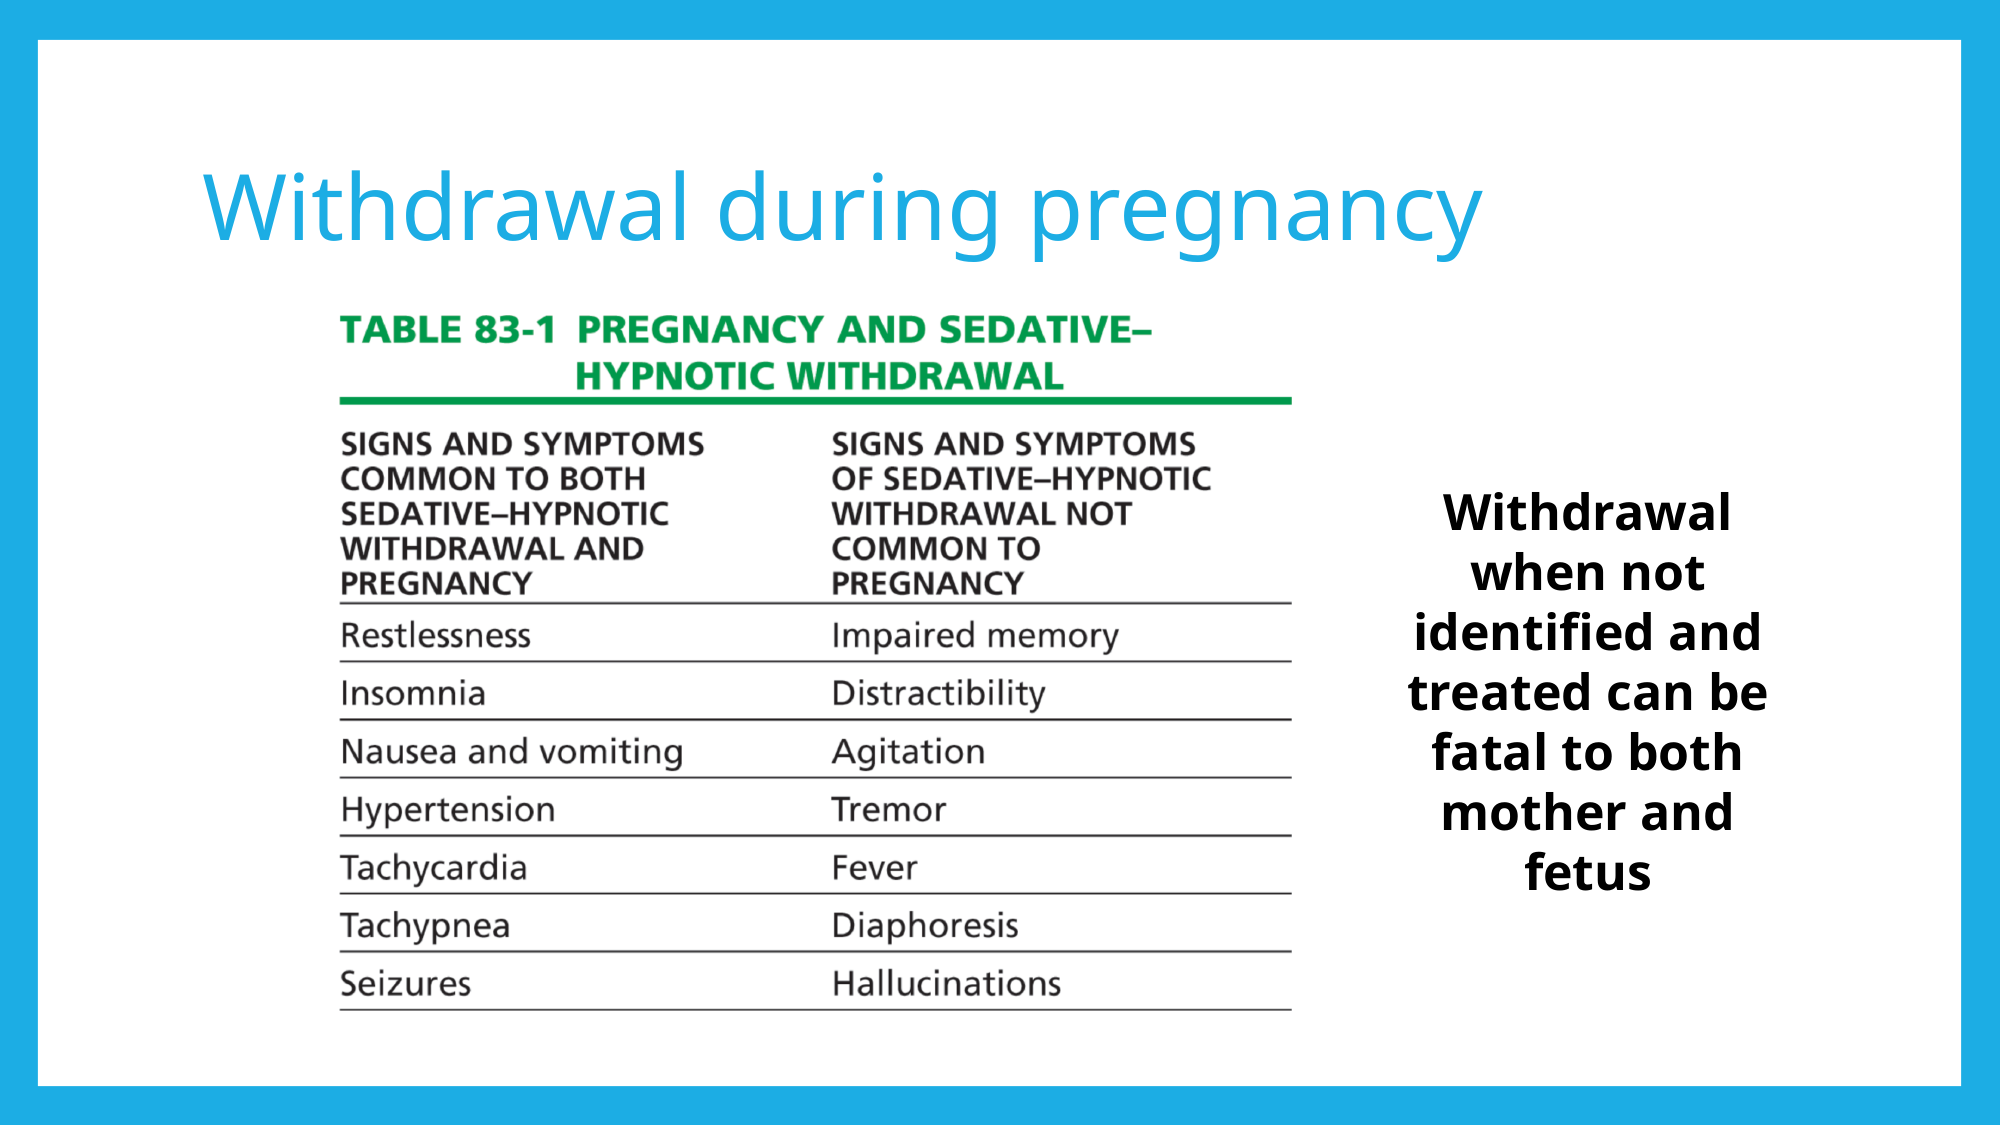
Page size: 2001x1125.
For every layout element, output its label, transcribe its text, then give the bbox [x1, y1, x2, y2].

text_box Withdrawal when not identified and treated can be fatal to both mother and fetus [1368, 473, 1808, 909]
title Withdrawal during pregnancy [187, 99, 1808, 323]
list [271, 284, 1330, 1026]
